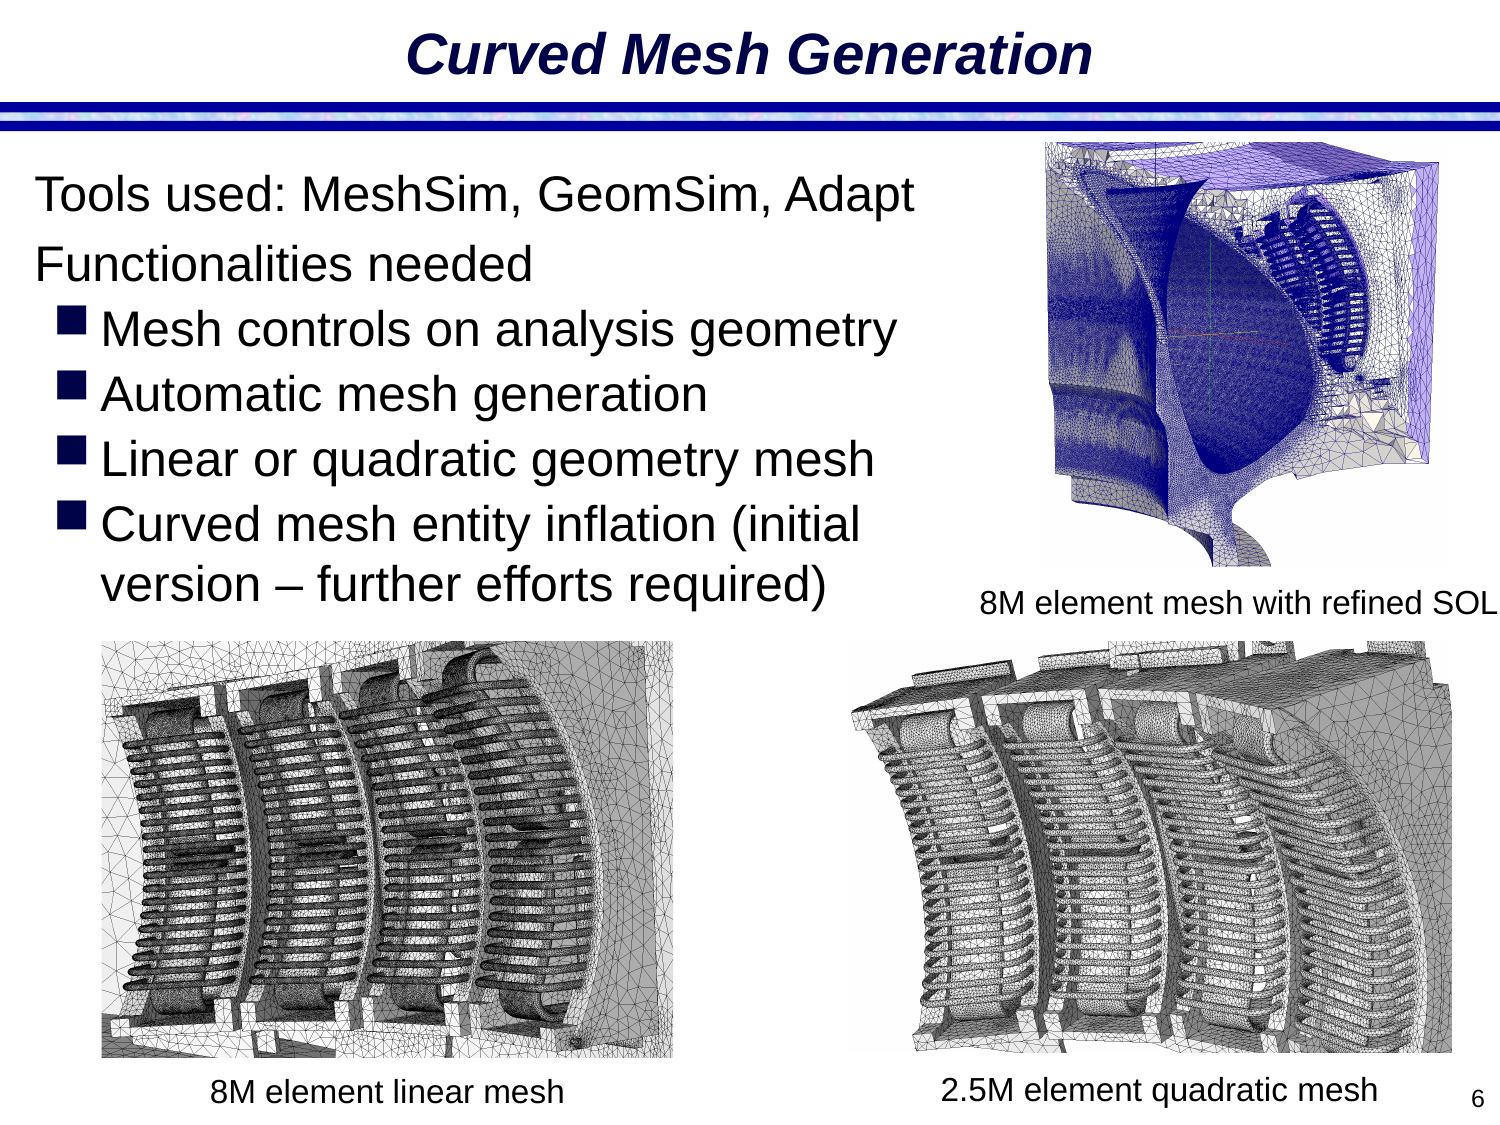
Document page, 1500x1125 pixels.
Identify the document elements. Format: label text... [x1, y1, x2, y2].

text_box 8M element mesh with refined SOL [944, 574, 1500, 630]
picture [0, 113, 1500, 120]
text_box 8M element linear mesh [194, 1063, 693, 1118]
picture [847, 641, 1453, 1053]
text_box 2.5M element quadratic mesh [925, 1061, 1424, 1116]
text_box 6 [1149, 1074, 1500, 1125]
picture [101, 641, 674, 1058]
list Tools used: MeshSim, GeomSim, Adapt Functionalities needed Mesh controls on analysis geometry Automatic mesh generation Linear or quadratic geometry mesh Curved mesh entity inflation (initial version – further efforts required) [0, 154, 1122, 1050]
title Curved Mesh Generation [0, 12, 1500, 94]
picture [1038, 142, 1453, 567]
